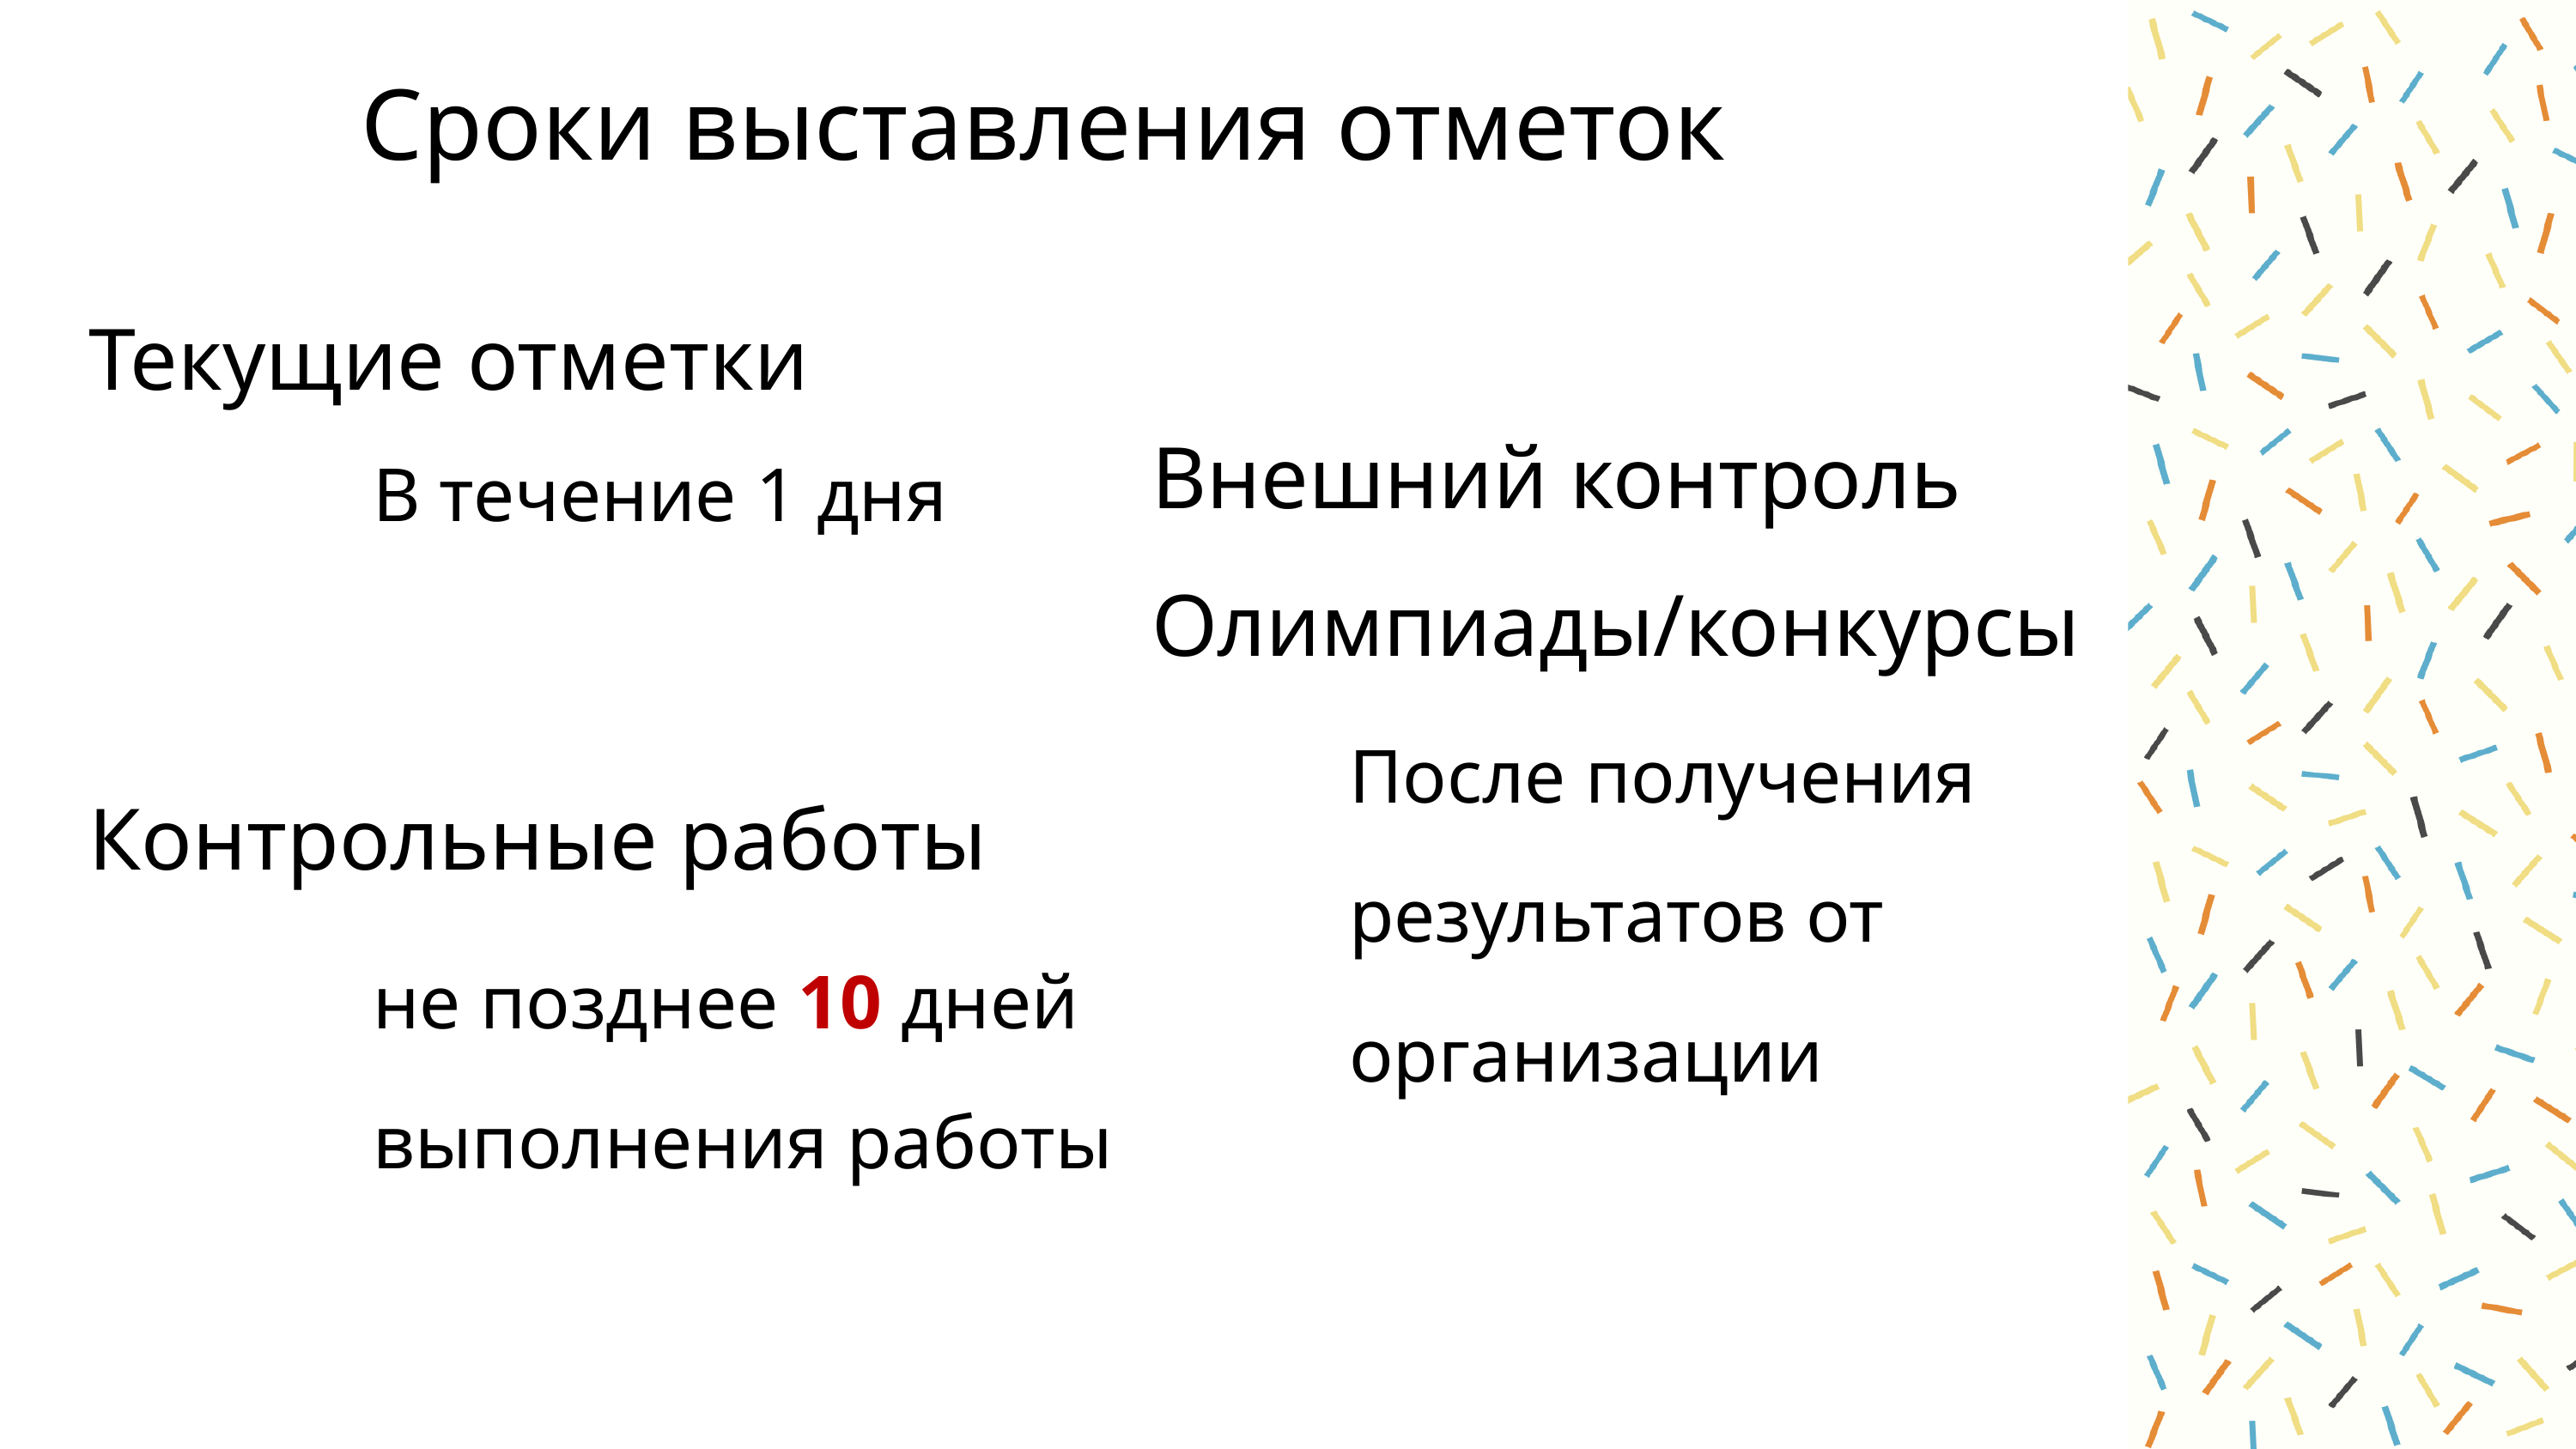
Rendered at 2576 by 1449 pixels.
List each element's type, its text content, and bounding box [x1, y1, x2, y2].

text_box Контрольные работы [89, 767, 1044, 887]
text_box не позднее 10 дней выполнения работы [373, 904, 1152, 1184]
text_box После получения результатов от организации [1349, 678, 2129, 1097]
text_box Текущие отметки [89, 288, 1044, 408]
text_box Внешний контроль [1151, 406, 2107, 526]
text_box Олимпиады/конкурсы [1151, 555, 2107, 674]
text_box Сроки выставления отметок [33, 42, 2055, 179]
text_box В течение 1 дня [373, 397, 1152, 537]
text_box [2128, 0, 2576, 1449]
